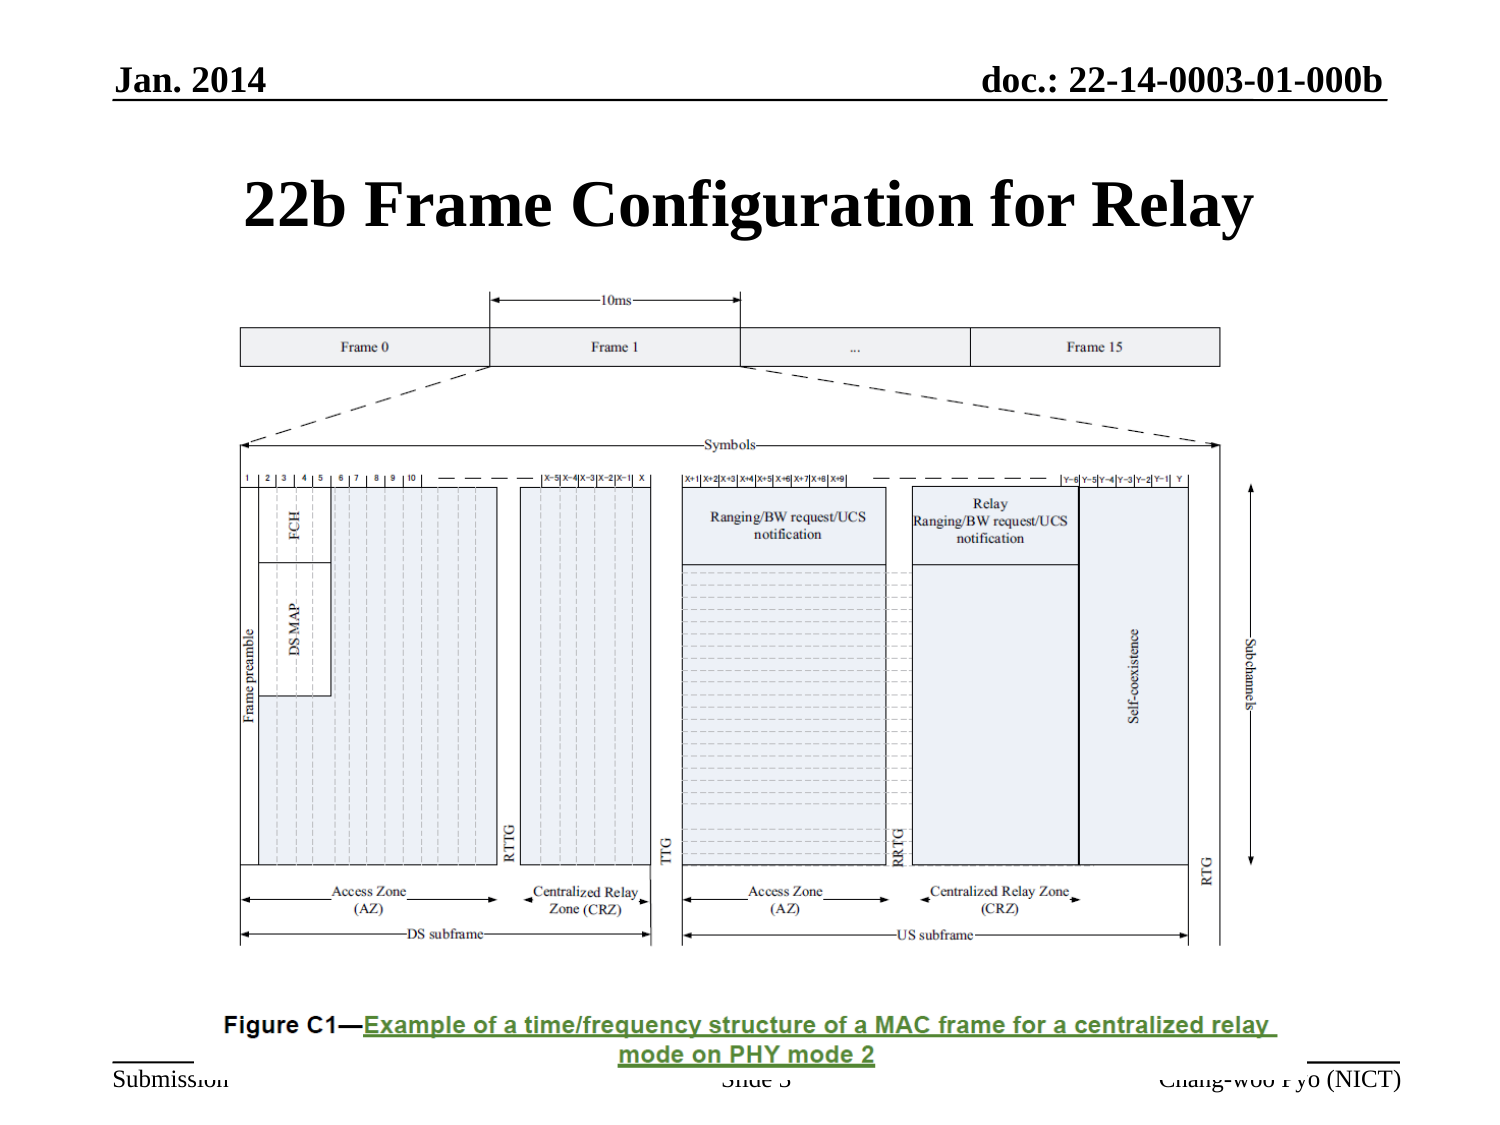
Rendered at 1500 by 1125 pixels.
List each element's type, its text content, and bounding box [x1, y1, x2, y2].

title 22b Frame Configuration for Relay [112, 112, 1388, 288]
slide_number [114, 54, 273, 101]
slide_number Slide 3 [712, 1088, 800, 1093]
footer Chang-woo Pyo (NICT) [1155, 1061, 1402, 1093]
picture [194, 255, 1307, 1081]
